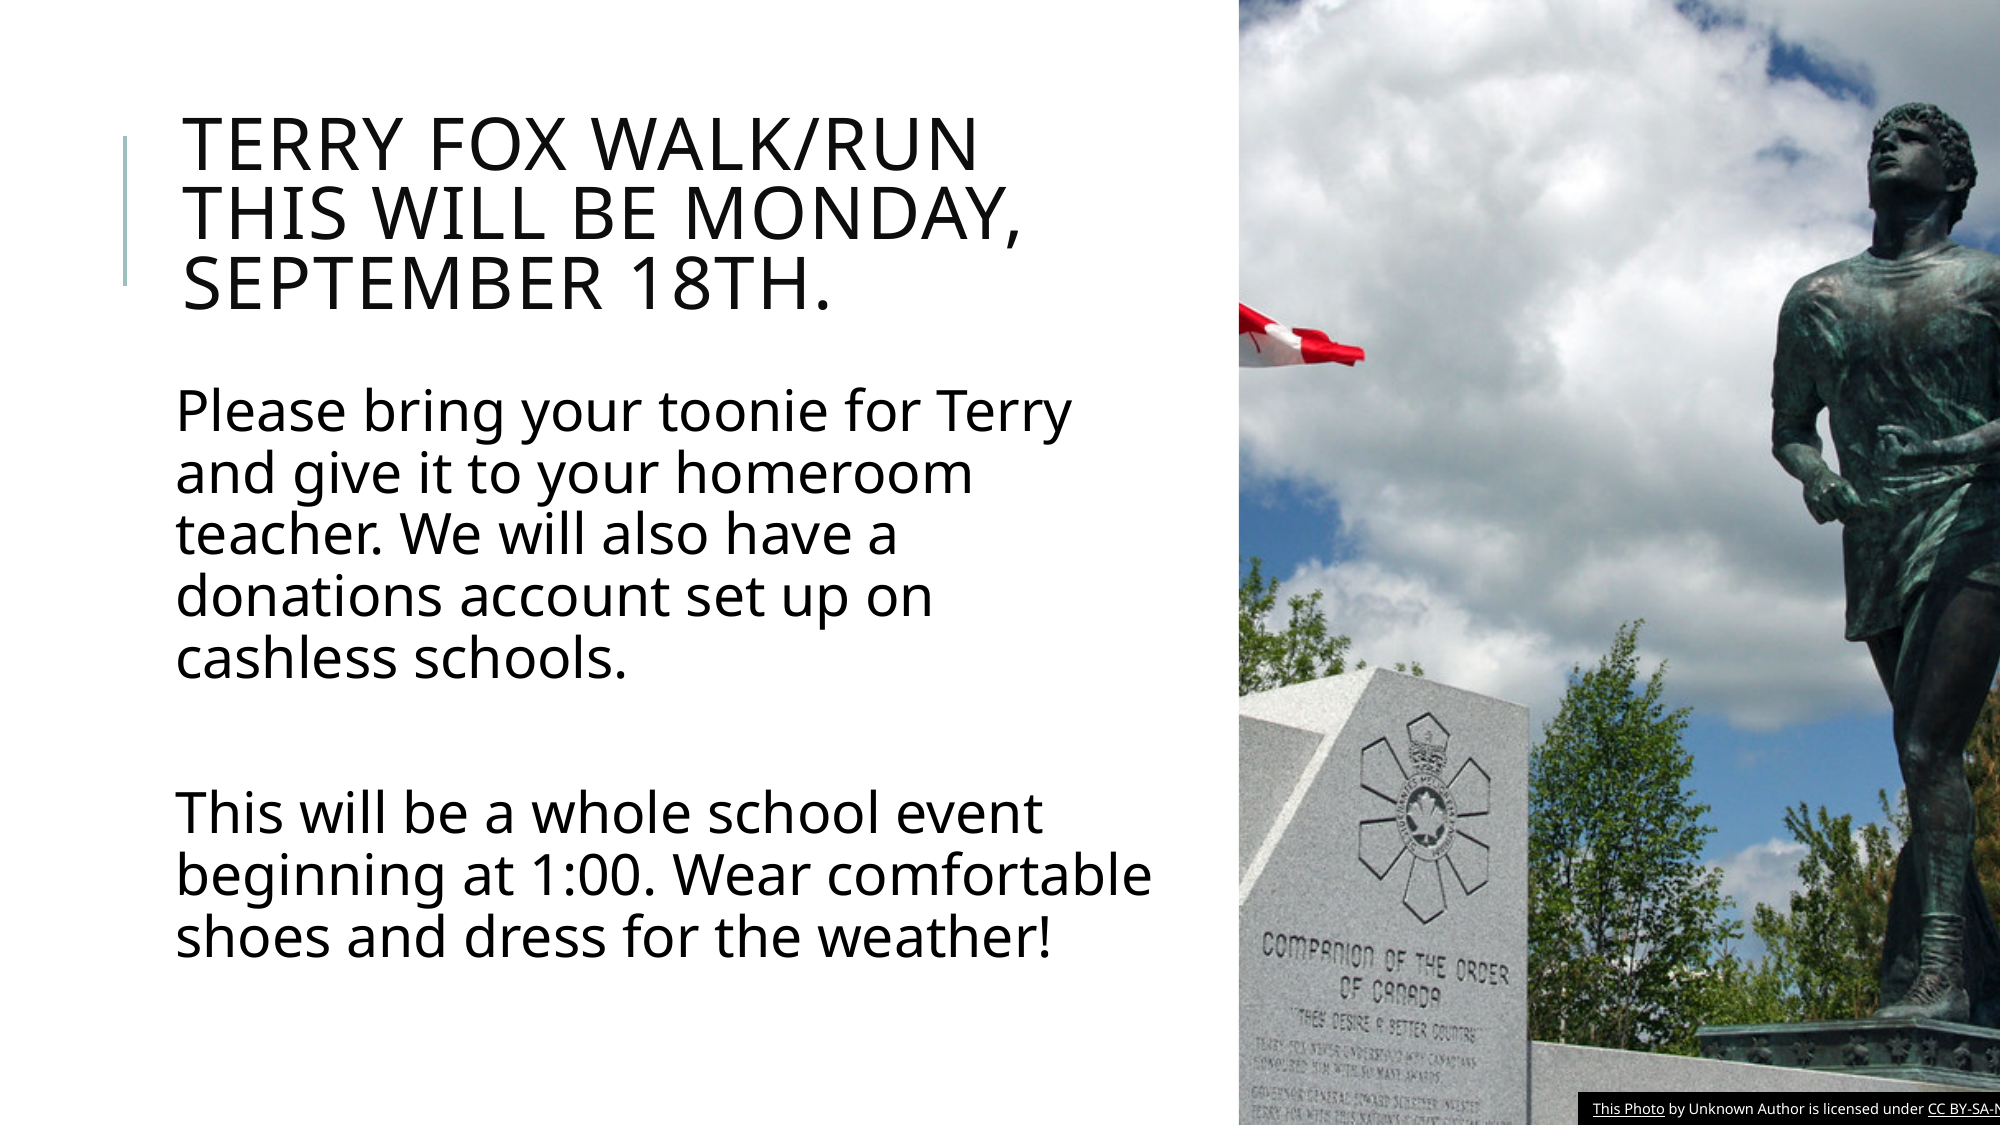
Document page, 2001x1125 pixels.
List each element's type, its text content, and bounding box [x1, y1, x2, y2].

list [1238, 0, 2000, 1125]
title Terry Fox Walk/Run This will be Monday, September 18th. [168, 96, 1164, 342]
list Please bring your toonie for Terry and give it to your homeroom teacher. We will also have a donations account set up on cashless schools. This will be a whole school event beginning at 1:00. Wear comfortable shoes and dress for the weather! [168, 375, 1164, 1035]
